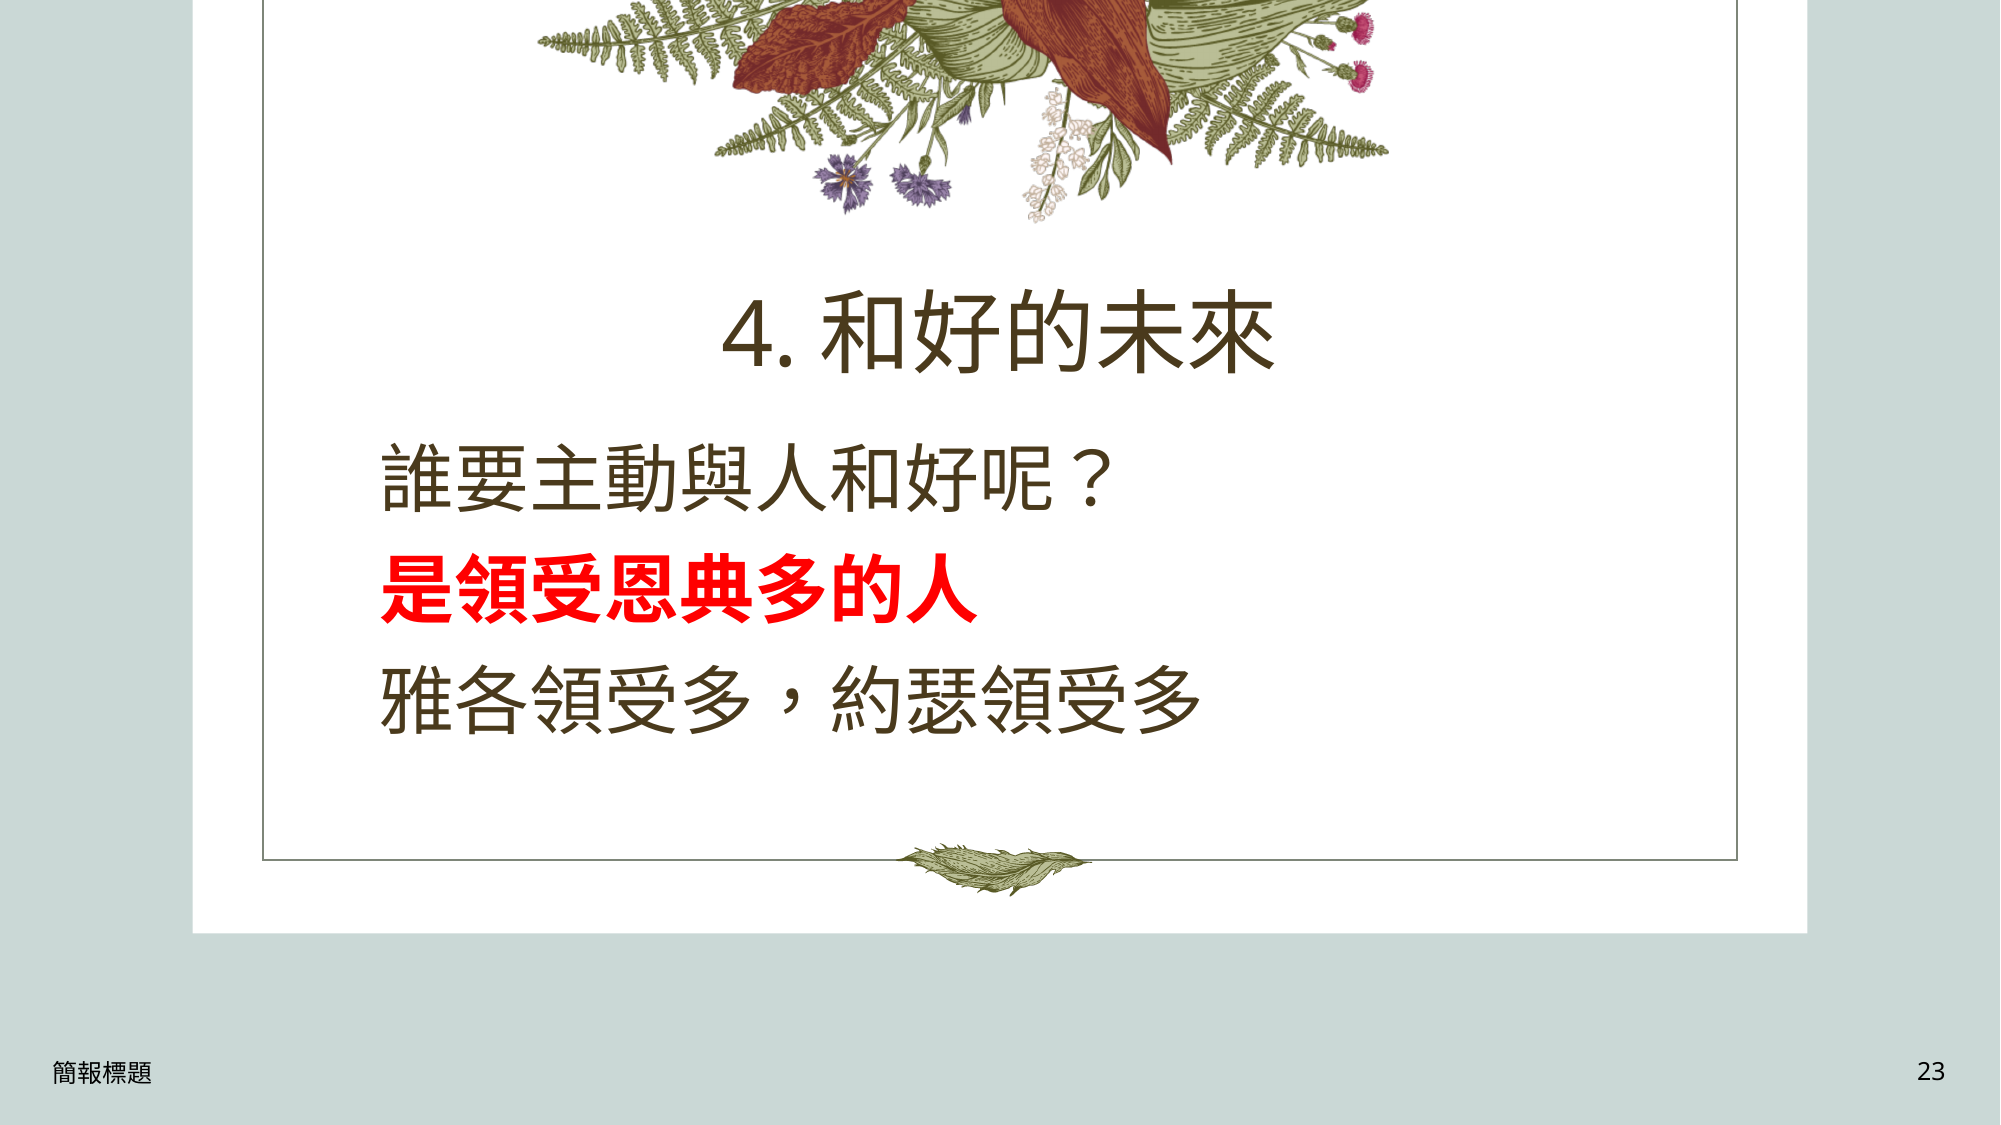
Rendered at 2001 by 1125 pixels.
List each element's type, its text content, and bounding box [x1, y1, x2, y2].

list 誰要主動與人和好呢？ 是領受恩典多的人 雅各領受多，約瑟領受多 [364, 423, 1636, 847]
title 4.和好的未來 [286, 228, 1714, 446]
picture [535, 0, 1416, 228]
picture [894, 847, 1093, 897]
slide_number 23 [1510, 1042, 1961, 1103]
footer 簡報標題 [37, 1042, 713, 1103]
